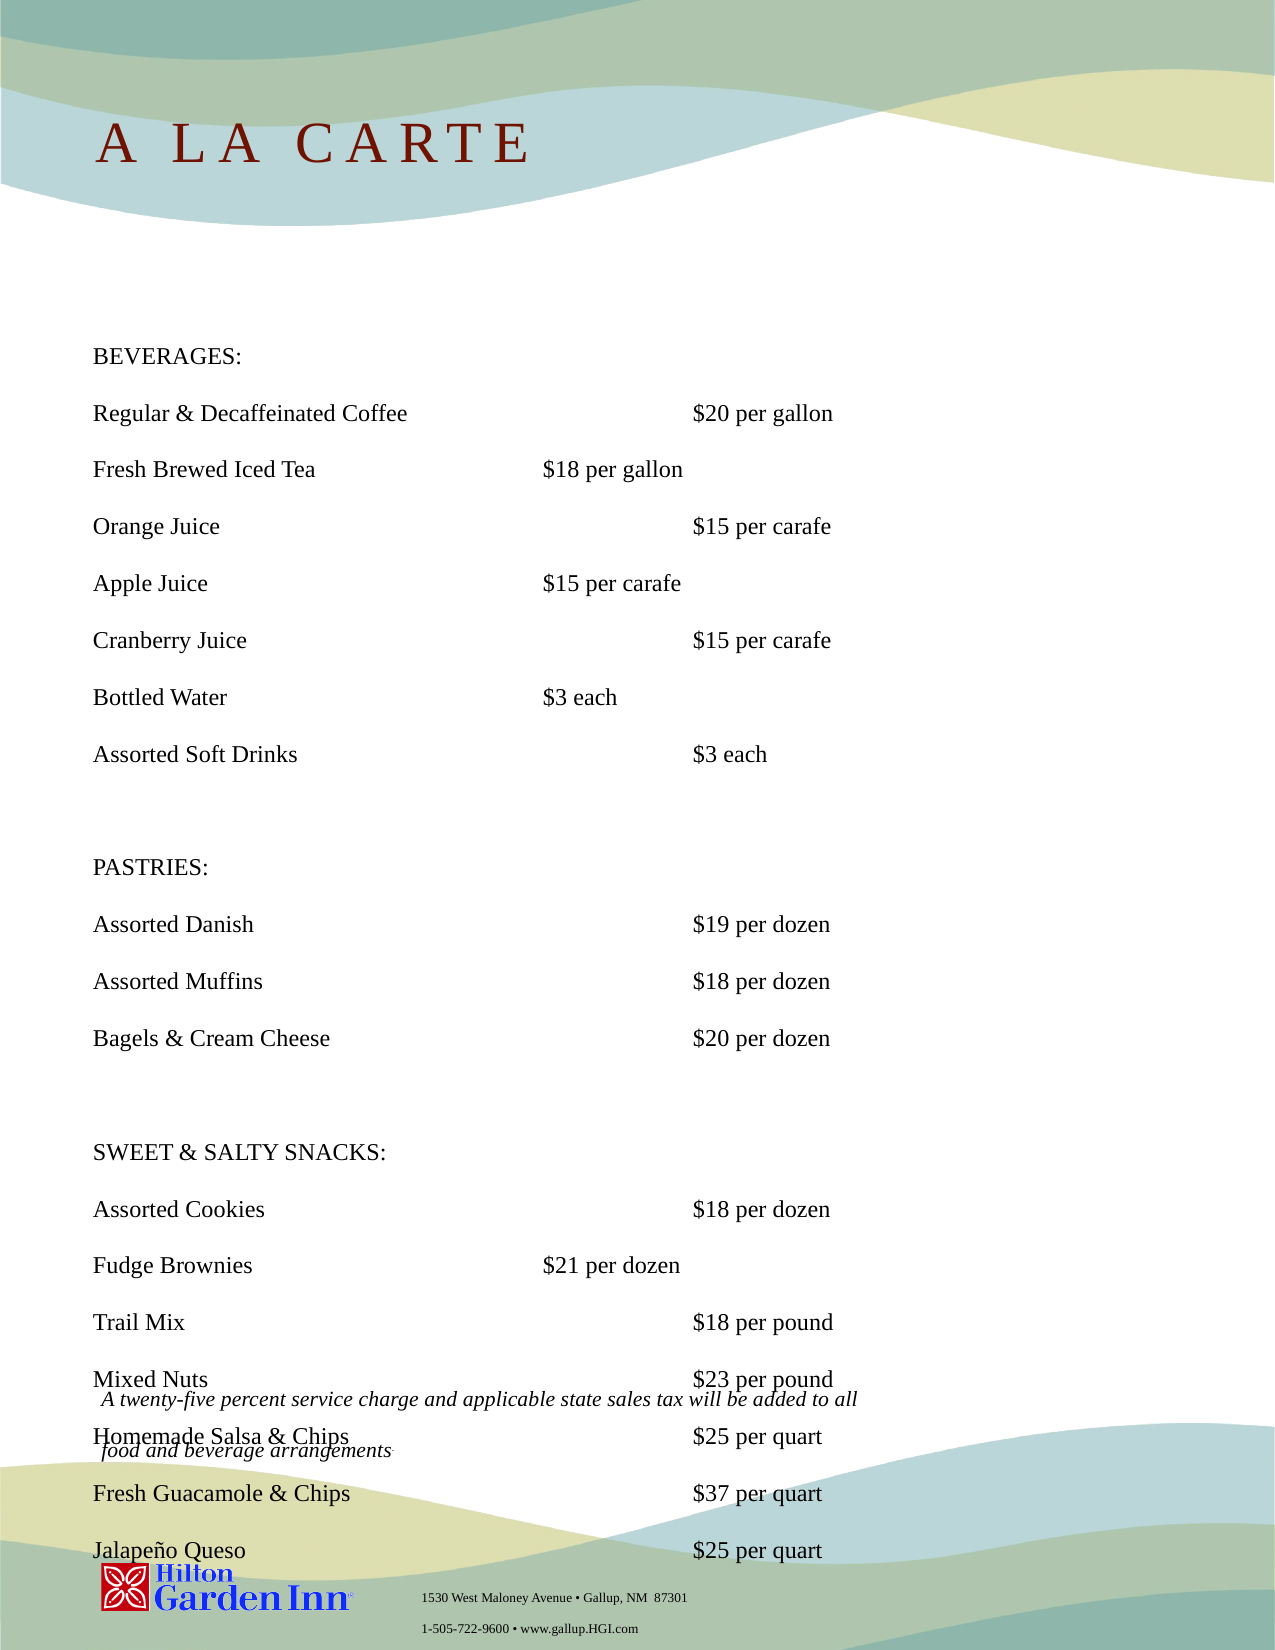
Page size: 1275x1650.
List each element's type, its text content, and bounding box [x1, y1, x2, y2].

picture [0, 0, 1275, 226]
picture [0, 1423, 1275, 1650]
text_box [101, 1558, 354, 1625]
list A la carte [79, 95, 731, 188]
text_box 1530 West Maloney Avenue • Gallup, NM 87301 1-505-722-9600 • www.gallup.HGI.com [406, 1566, 1111, 1644]
text_box A twenty-five percent service charge and applicable state sales tax will be added to all food and beverage arrangements. [101, 1359, 902, 1462]
text_box BEVERAGES: Regular & Decaffeinated Coffee $20 per gallon Fresh Brewed Iced Tea $18 per gallon Orange Juice $15 per carafe Apple Juice $15 per carafe Cranberry Juice $15 per carafe Bottled Water $3 each Assorted Soft Drinks $3 each PASTRIES: Assorted Danish $19 per dozen Assorted Muffins $18 per dozen Bagels & Cream Cheese $20 per dozen SWEET & SALTY SNACKS: Assorted Cookies $18 per dozen Fudge Brownies $21 per dozen Trail Mix $18 per pound Mixed Nuts $23 per pound Homemade Salsa & Chips $25 per quart Fresh Guacamole & Chips $37 per quart Jalapeño Queso $25 per quart DESSERTS: New York Style Cheesecake $10 each Key Lime Pie $9 each Molten Chocolate Cake $10 each [92, 311, 1175, 1288]
